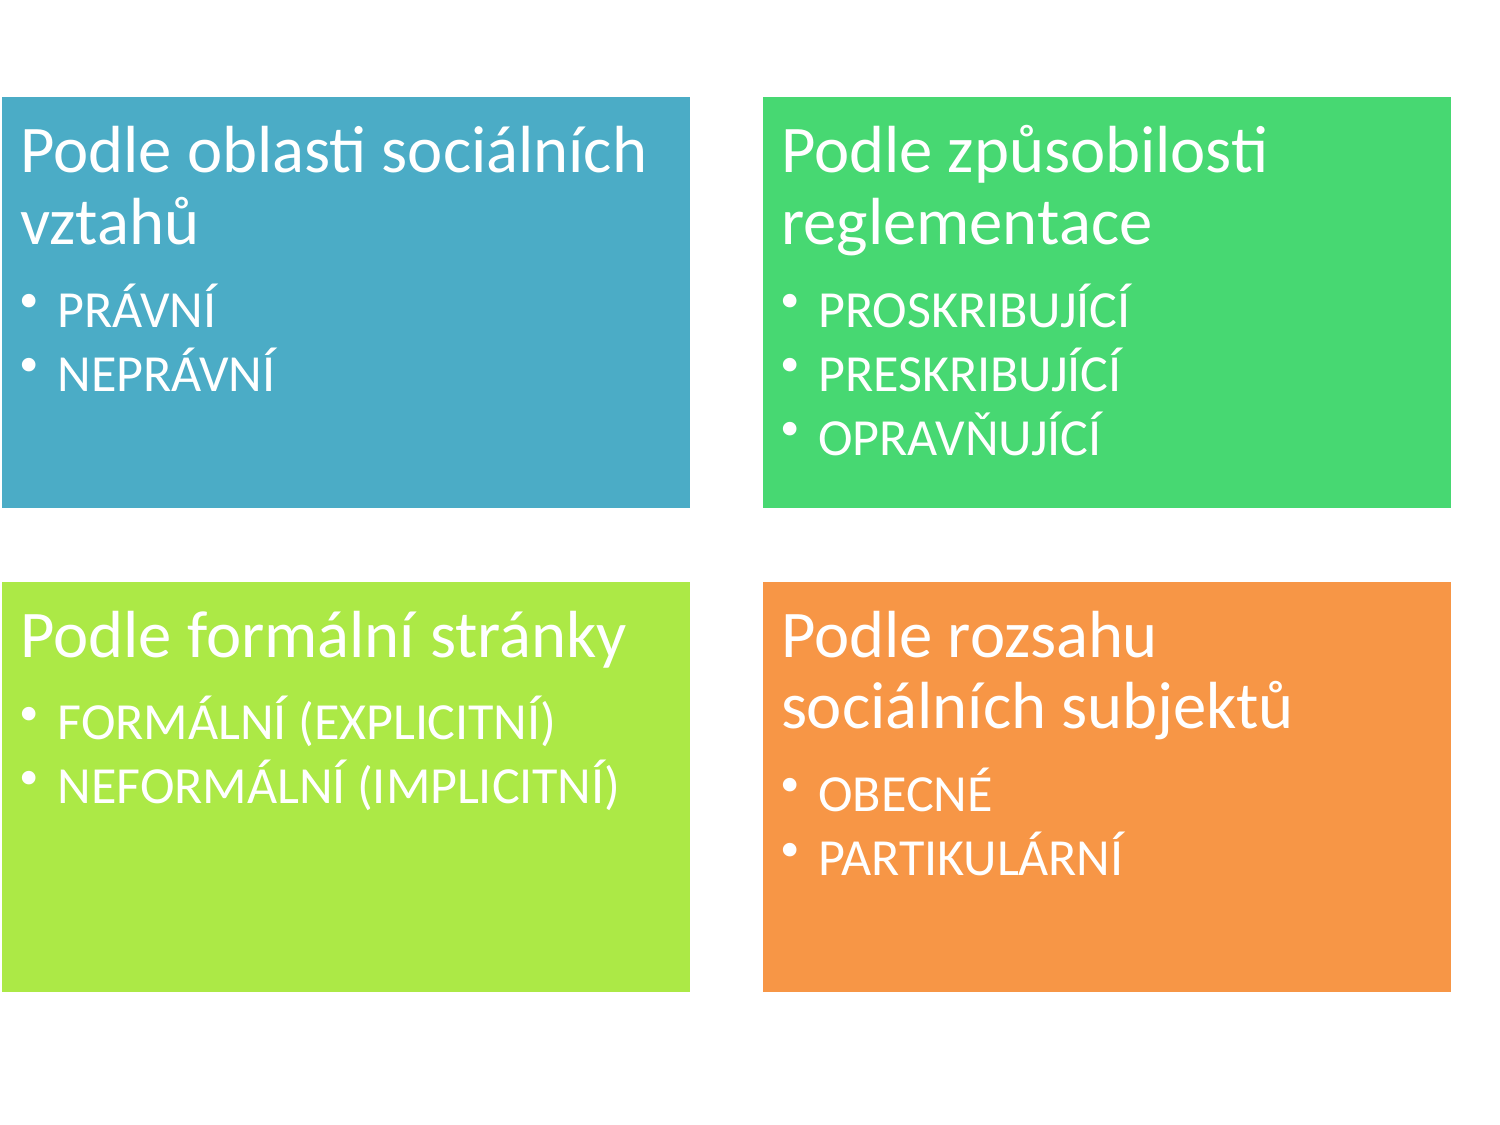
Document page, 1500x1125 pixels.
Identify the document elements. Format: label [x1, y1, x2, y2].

text_box [0, 0, 1454, 1091]
